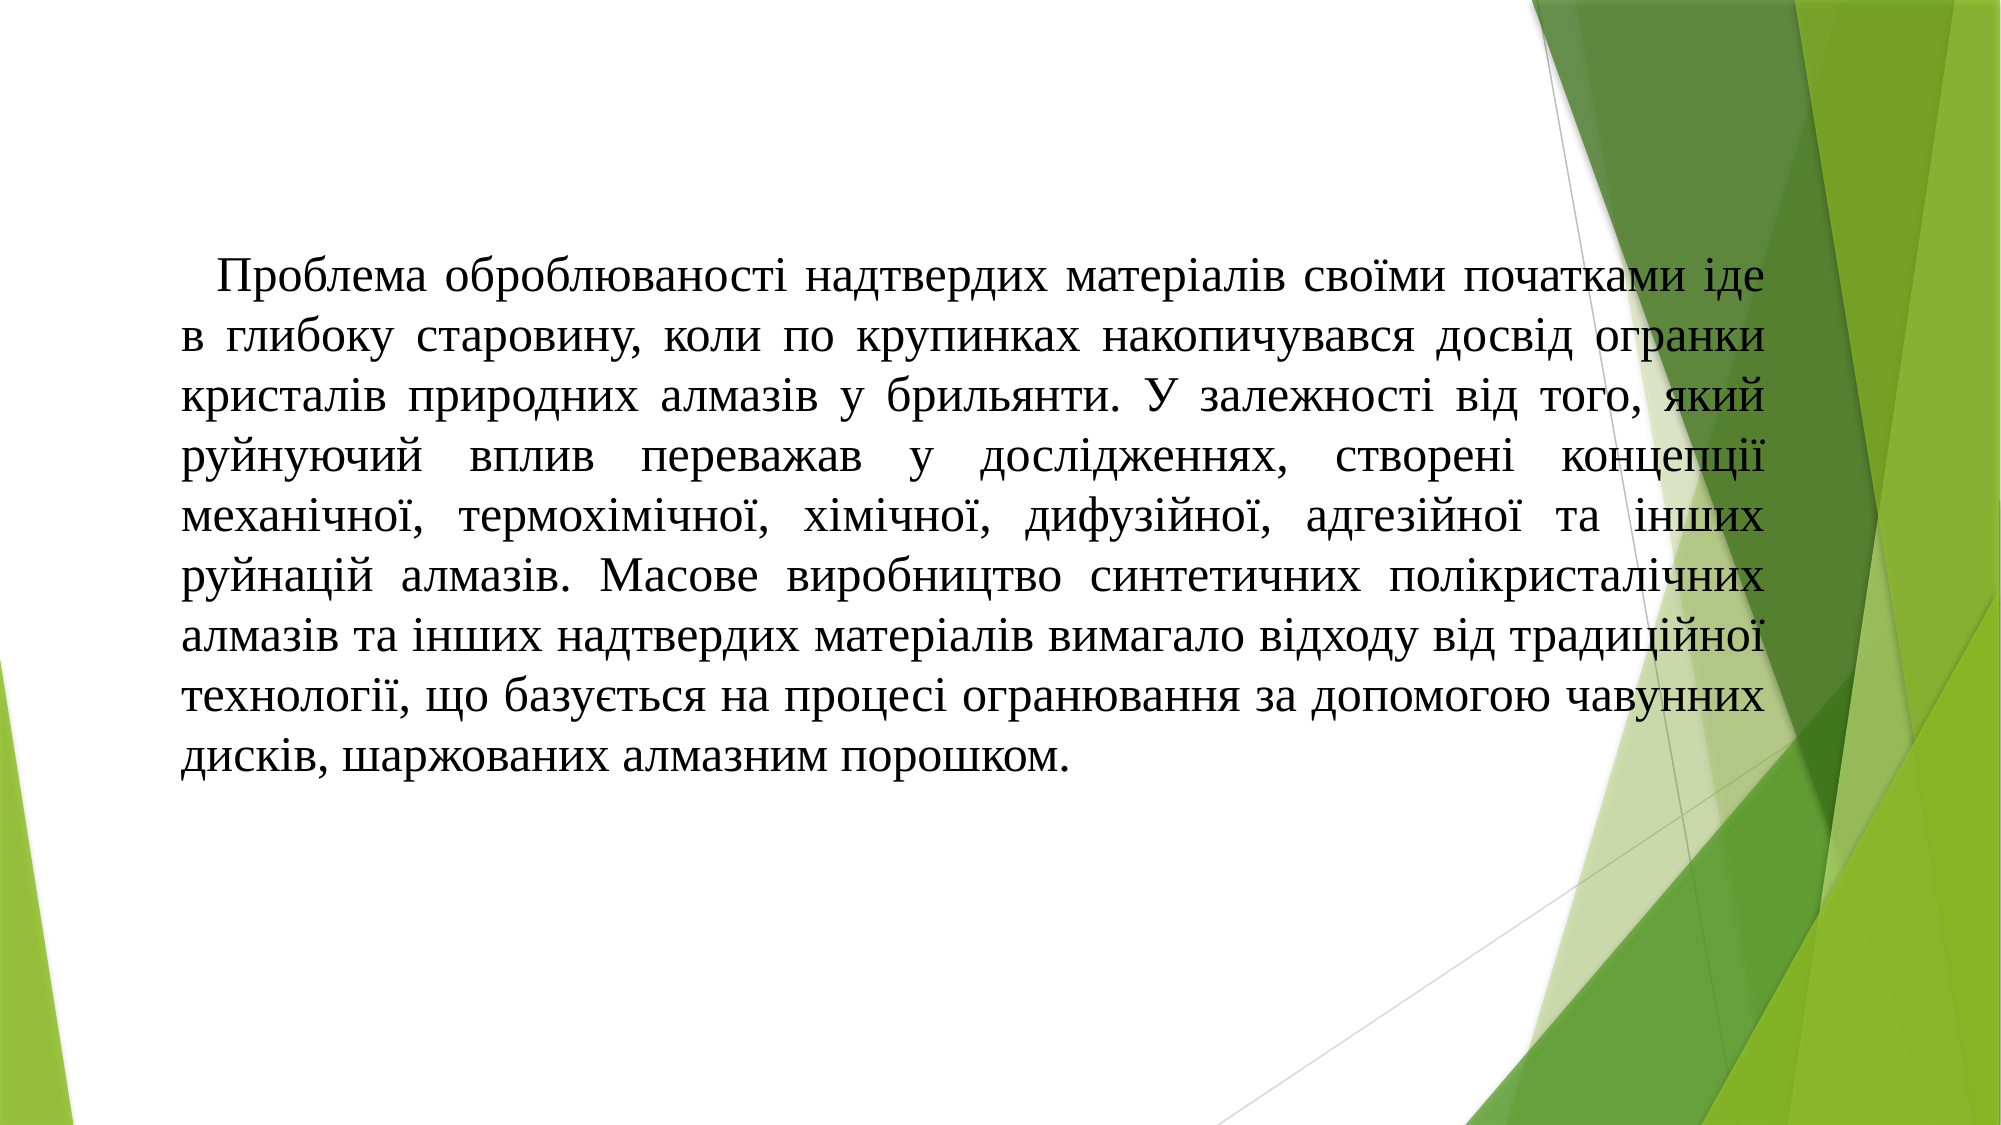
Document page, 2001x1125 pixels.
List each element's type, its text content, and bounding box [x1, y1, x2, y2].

text_box Проблема оброблюваності надтвердих матеріалів своїми початками іде в глибоку старовину, коли по крупинках накопичувався досвід огранки кристалів природних алмазів у брильянти. У залежності від того, який руйнуючий вплив переважав у дослідженнях, створені концепції механічної, термохімічної, хімічної, дифузійної, адгезійної та інших руйнацій алмазів. Масове виробництво синтетичних полікристалічних алмазів та інших надтвердих матеріалів вимагало відходу від традиційної технології, що базується на процесі огранювання за допомогою чавунних дисків, шаржованих алмазним порошком. [166, 234, 1781, 790]
